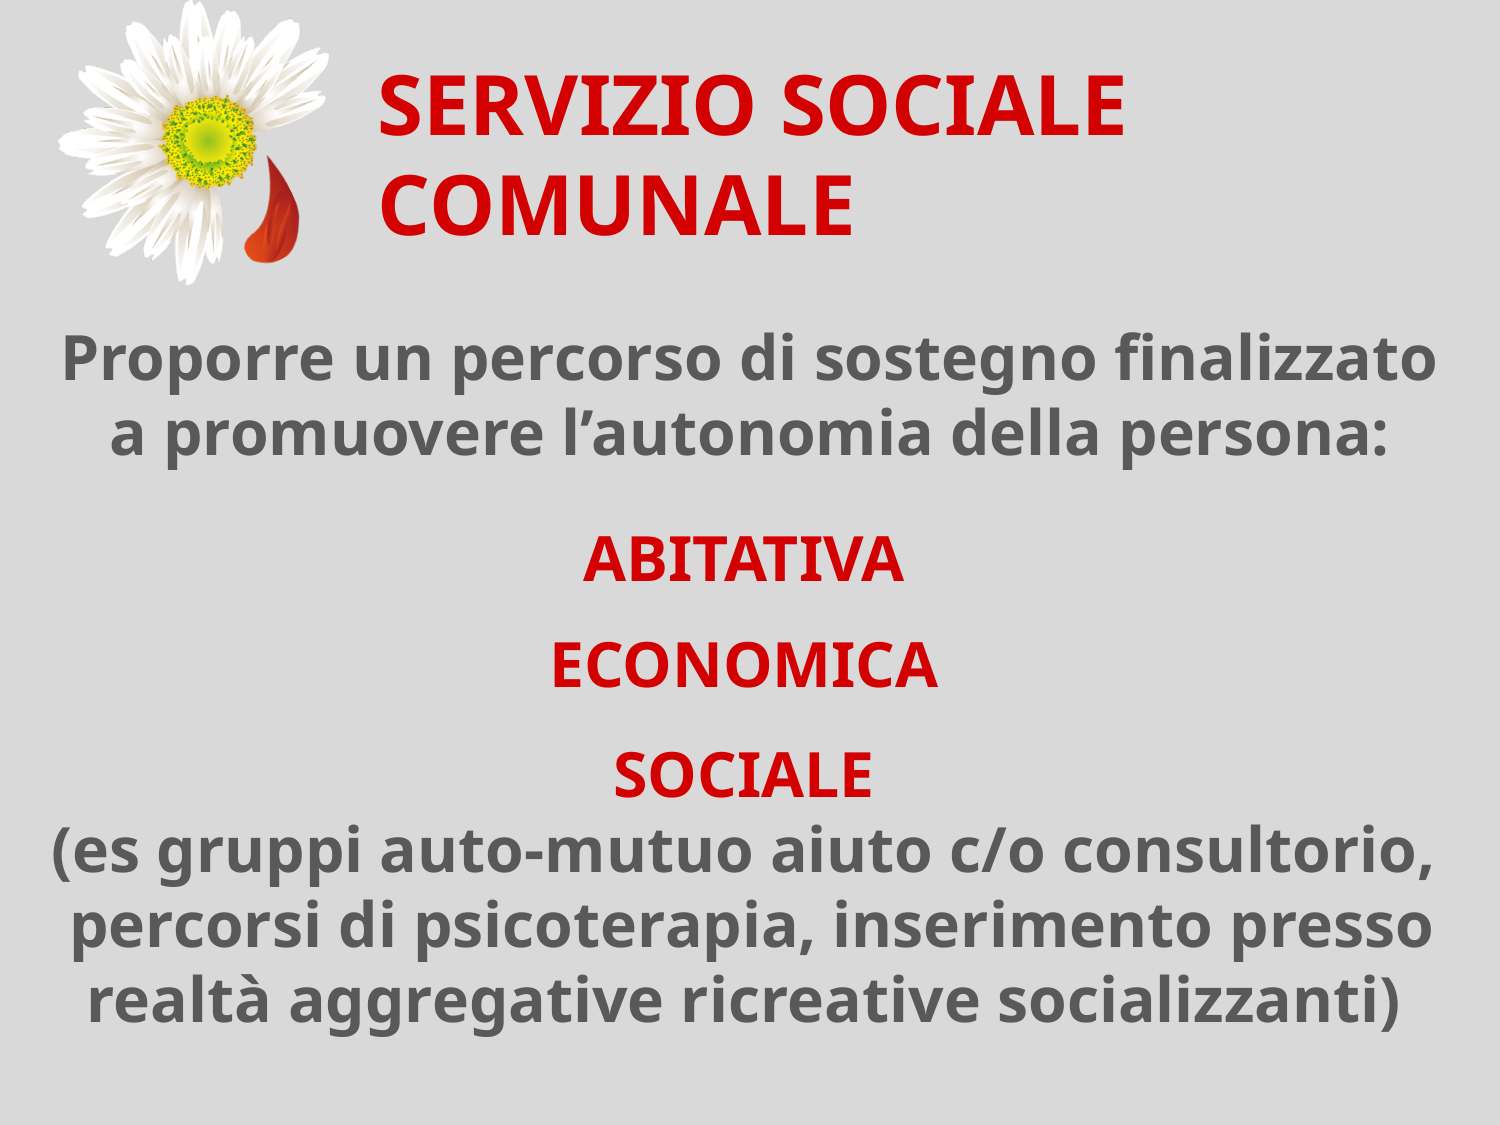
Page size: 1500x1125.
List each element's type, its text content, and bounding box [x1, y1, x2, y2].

text_box ECONOMICA [35, 585, 1454, 738]
text_box Proporre un percorso di sostegno finalizzato a promuovere l’autonomia della persona: [35, 316, 1465, 469]
text_box ABITATIVA [35, 480, 1454, 585]
text_box SOCIALE (es gruppi auto-mutuo aiuto c/o consultorio, percorsi di psicoterapia, inserimento presso realtà aggregative ricreative socializzanti) [35, 738, 1454, 1032]
picture [58, 0, 329, 286]
text_box SERVIZIO SOCIALE COMUNALE [363, 0, 1395, 305]
